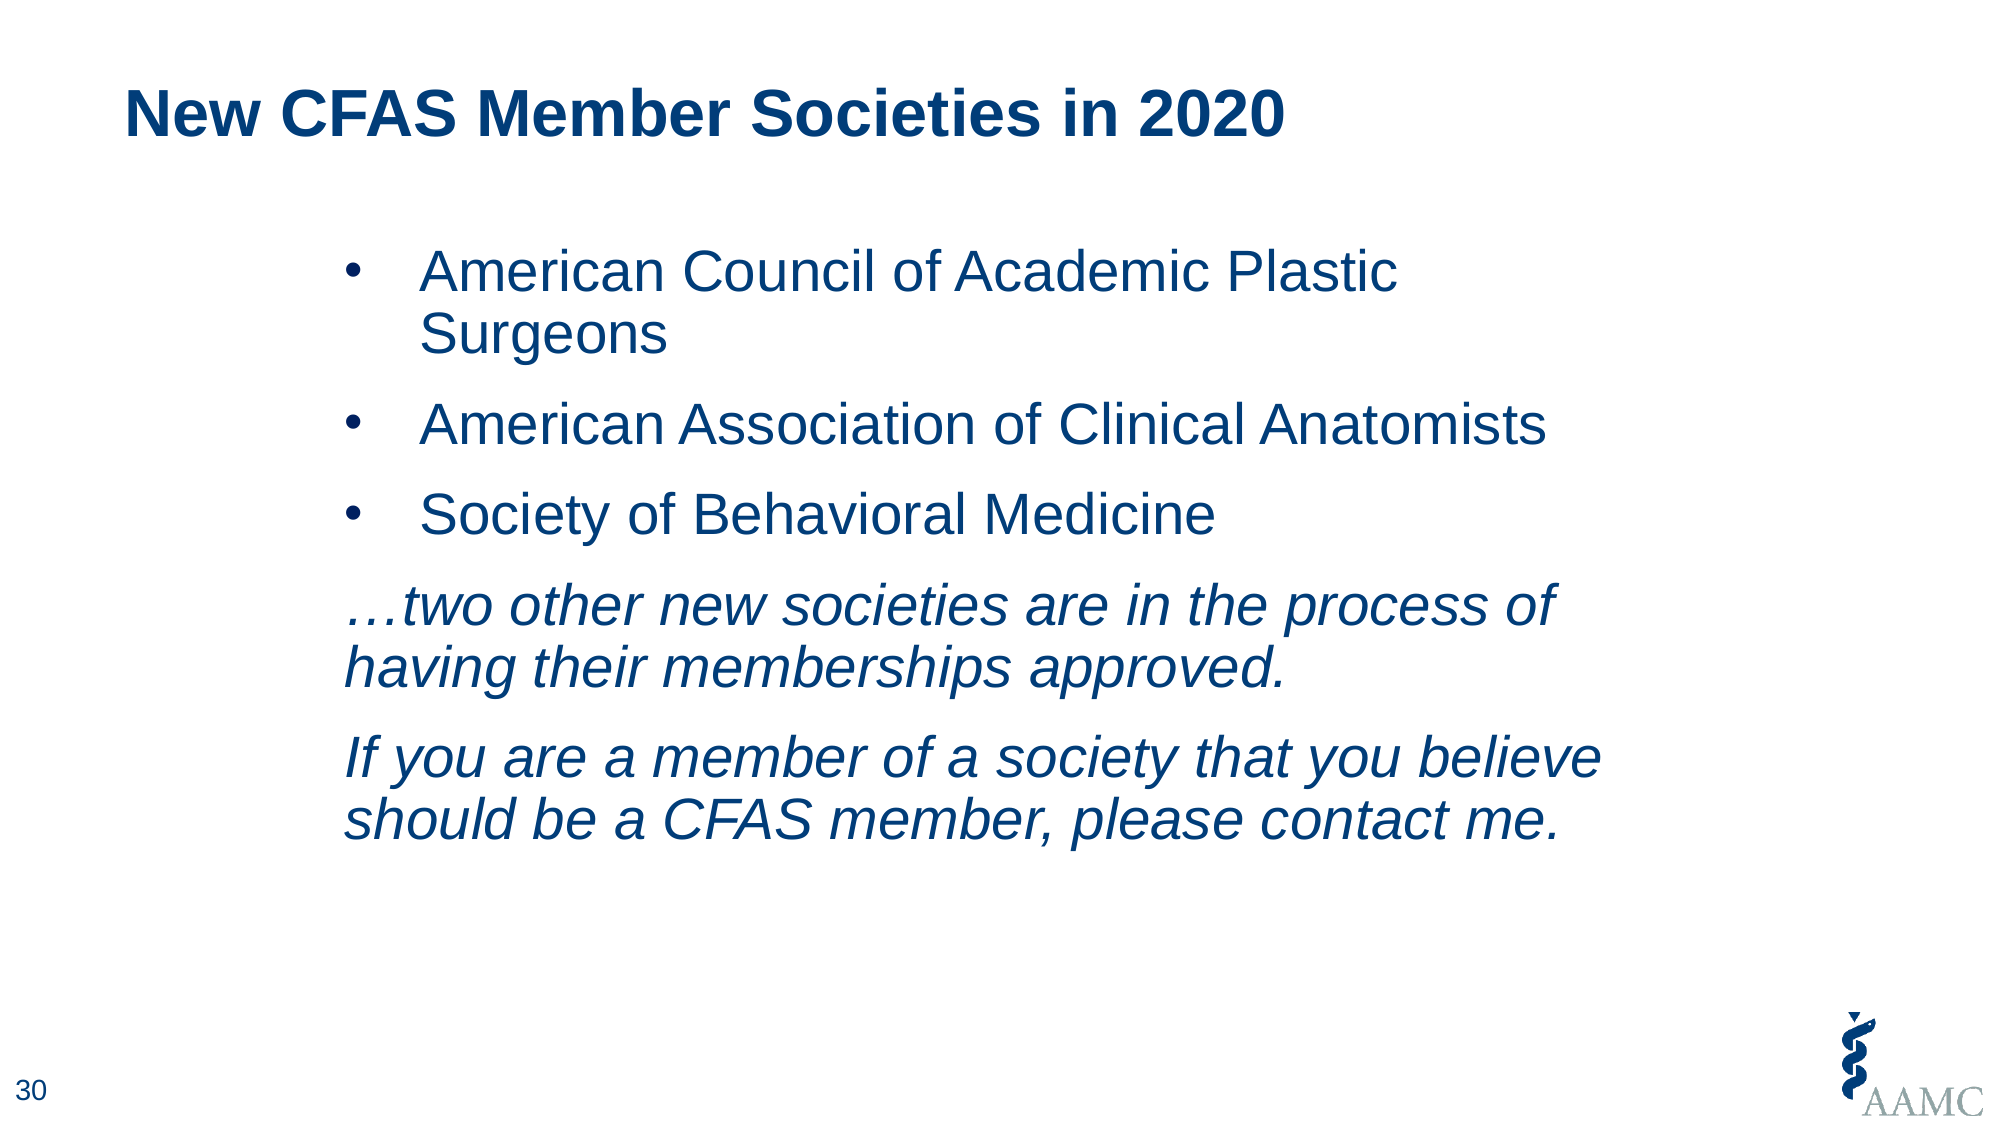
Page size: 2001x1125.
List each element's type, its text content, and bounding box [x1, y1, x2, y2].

title New CFAS Member Societies in 2020 [124, 47, 1960, 151]
picture [1842, 1012, 1983, 1116]
slide_number 30 [0, 1059, 467, 1120]
list American Council of Academic Plastic Surgeons American Association of Clinical Anatomists Society of Behavioral Medicine …two other new societies are in the process of having their memberships approved. If you are a member of a society that you believe should be a CFAS member, please contact me. [344, 242, 1656, 1025]
